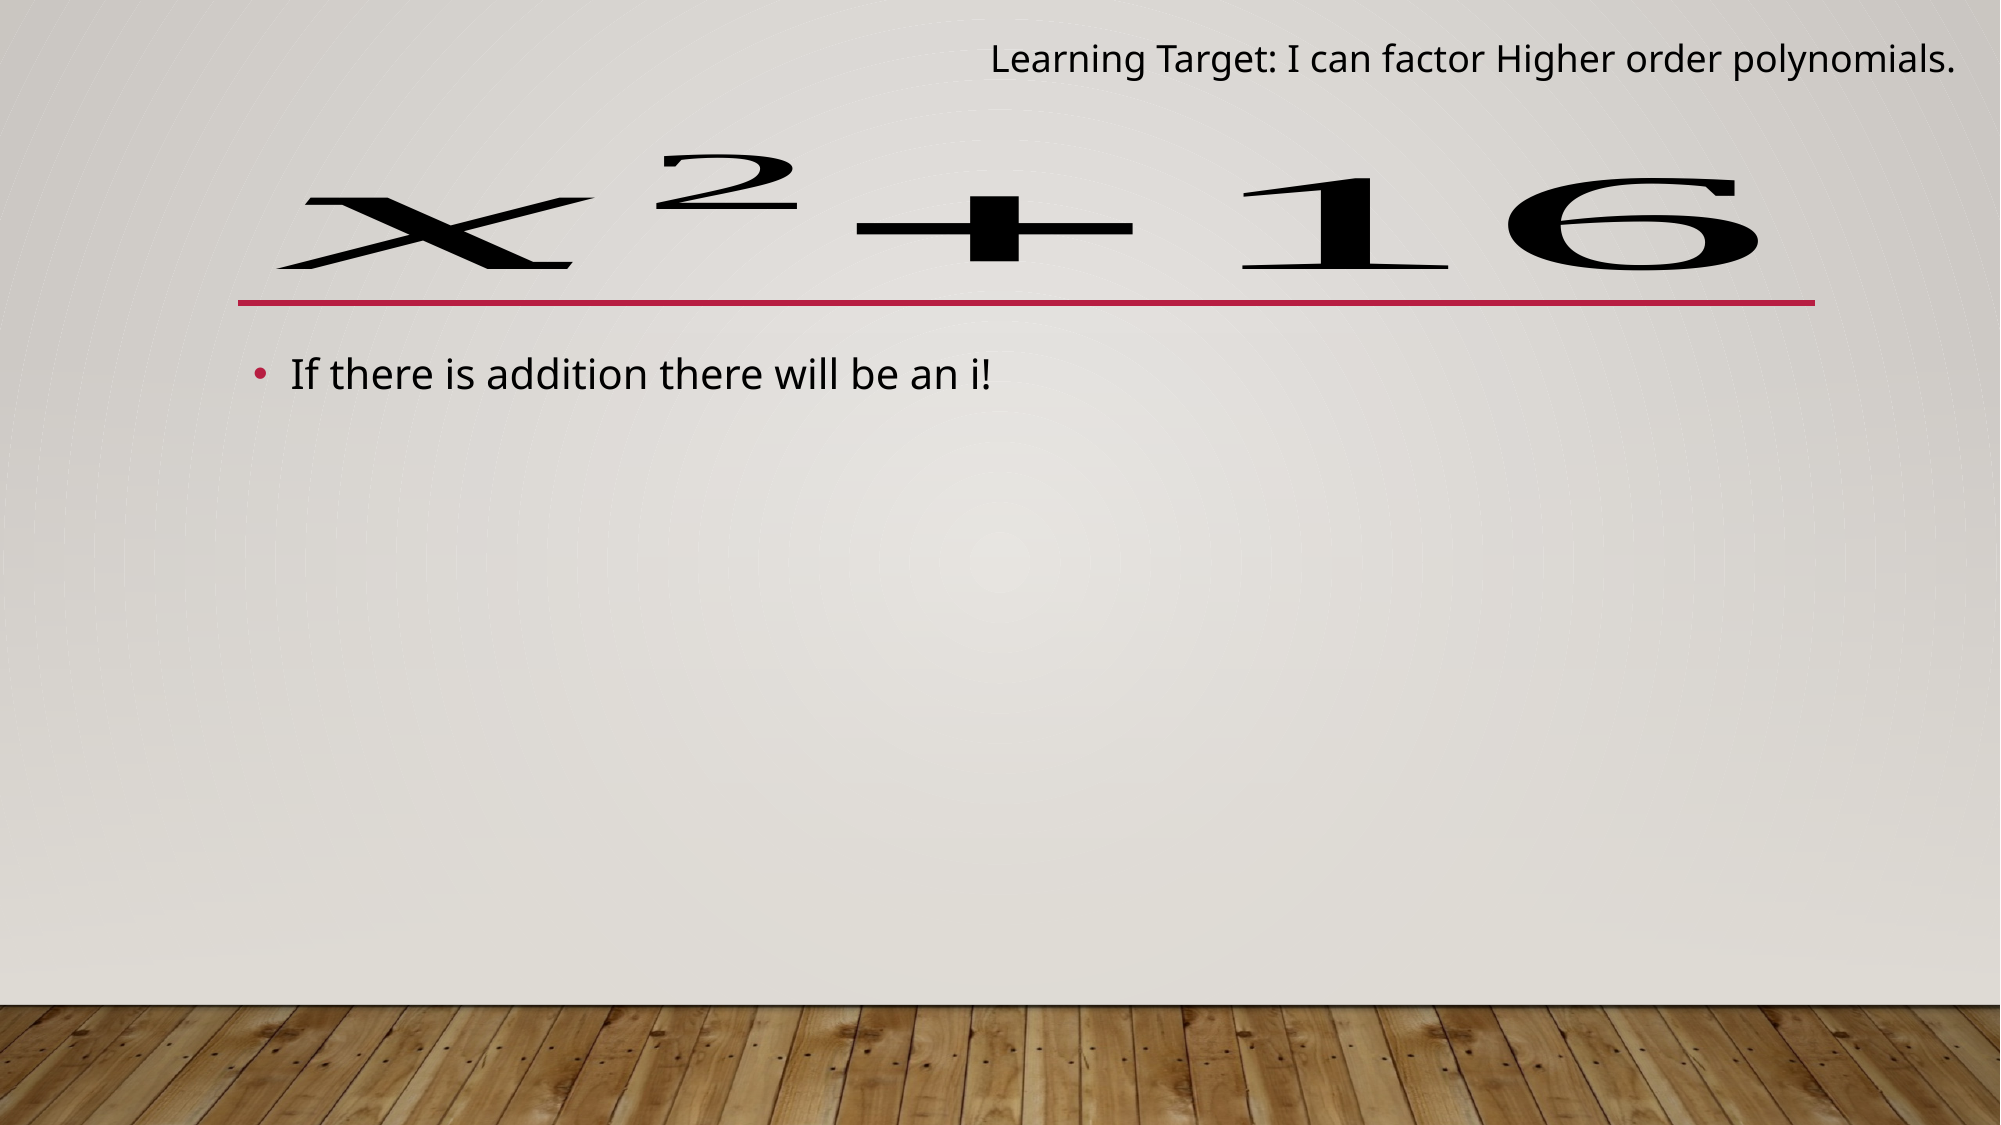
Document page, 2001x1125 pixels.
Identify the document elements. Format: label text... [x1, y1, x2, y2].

text_box Learning Target: I can factor Higher order polynomials. [975, 27, 1972, 88]
picture [0, 1005, 2000, 1125]
